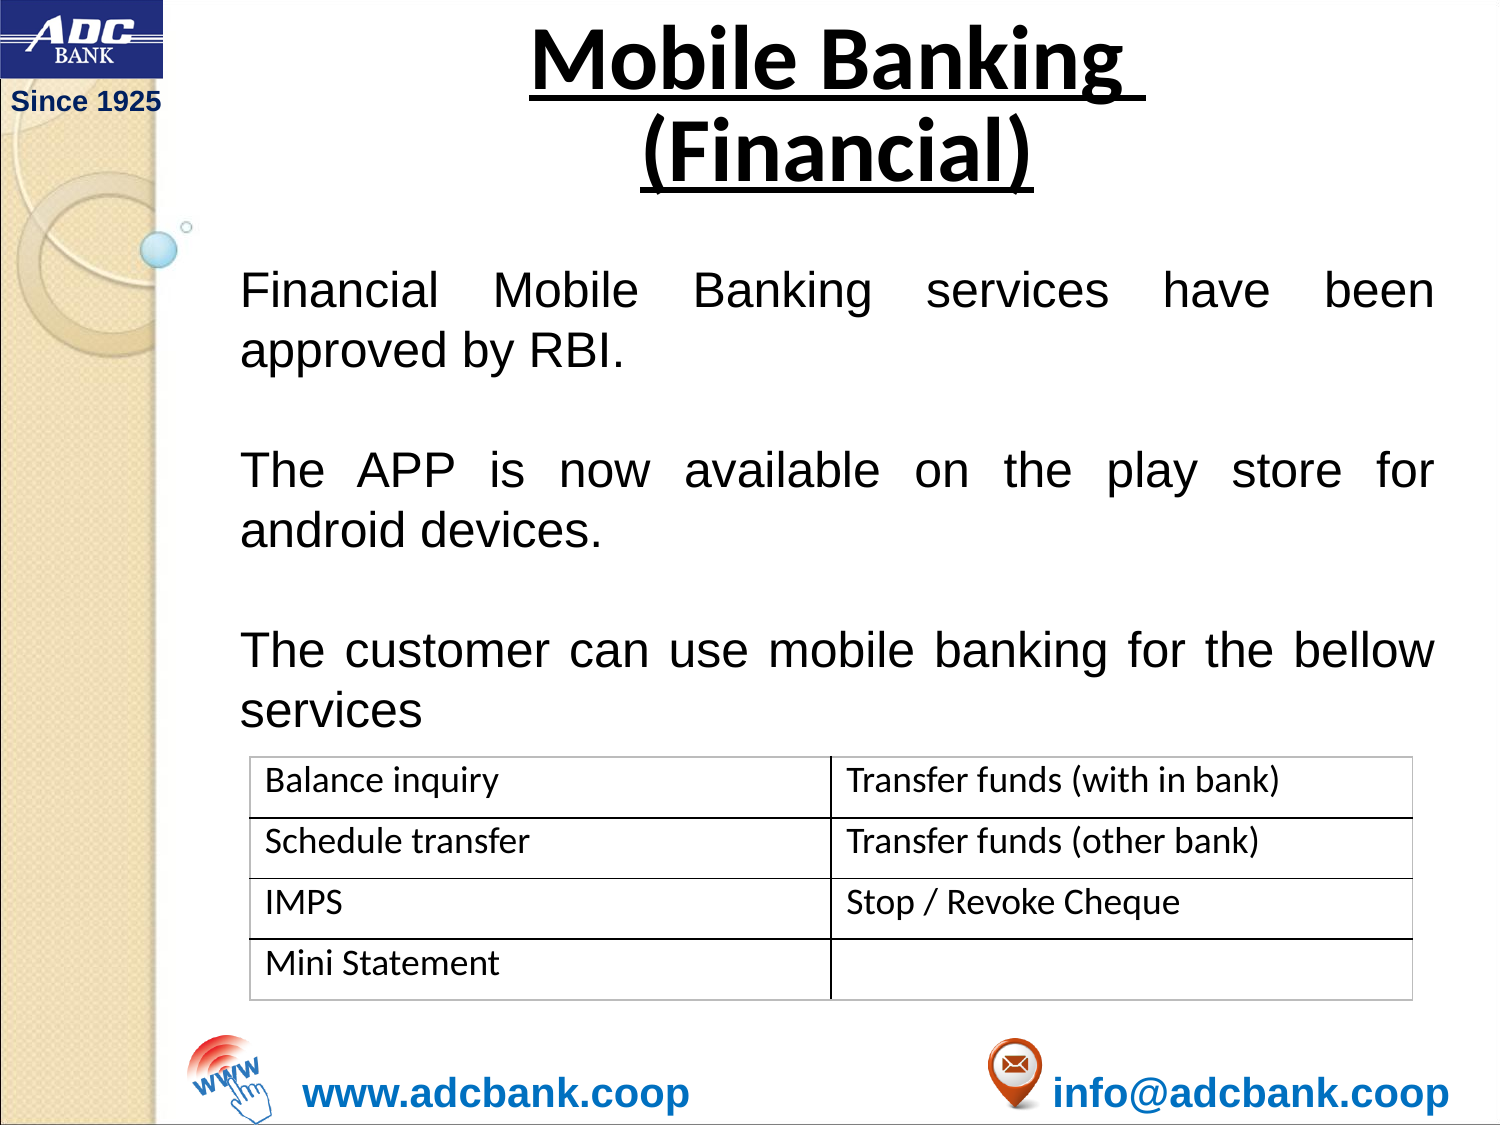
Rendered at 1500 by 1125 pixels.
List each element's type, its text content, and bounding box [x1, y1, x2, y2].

text_box www.adcbank.coop info@adcbank.coop [287, 1058, 1500, 1125]
text_box Since 1925 [0, 74, 177, 125]
table_header Balance inquiry [251, 758, 830, 817]
table_cell Stop / Revoke Cheque [832, 879, 1412, 938]
table_cell Transfer funds (other bank) [832, 819, 1412, 878]
title Mobile Banking (Financial) [174, 0, 1500, 226]
table_cell IMPS [251, 879, 830, 938]
table_header Transfer funds (with in bank) [832, 758, 1412, 817]
table_cell Mini Statement [251, 940, 830, 999]
picture [0, 125, 1500, 1125]
table_cell [832, 940, 1412, 999]
text_box [224, 725, 1438, 786]
picture [0, 0, 174, 79]
table_cell Schedule transfer [251, 819, 830, 878]
text_box Financial Mobile Banking services have been approved by RBI. The APP is now available on the play store for android devices. The customer can use mobile banking for the bellow services [225, 249, 1450, 745]
